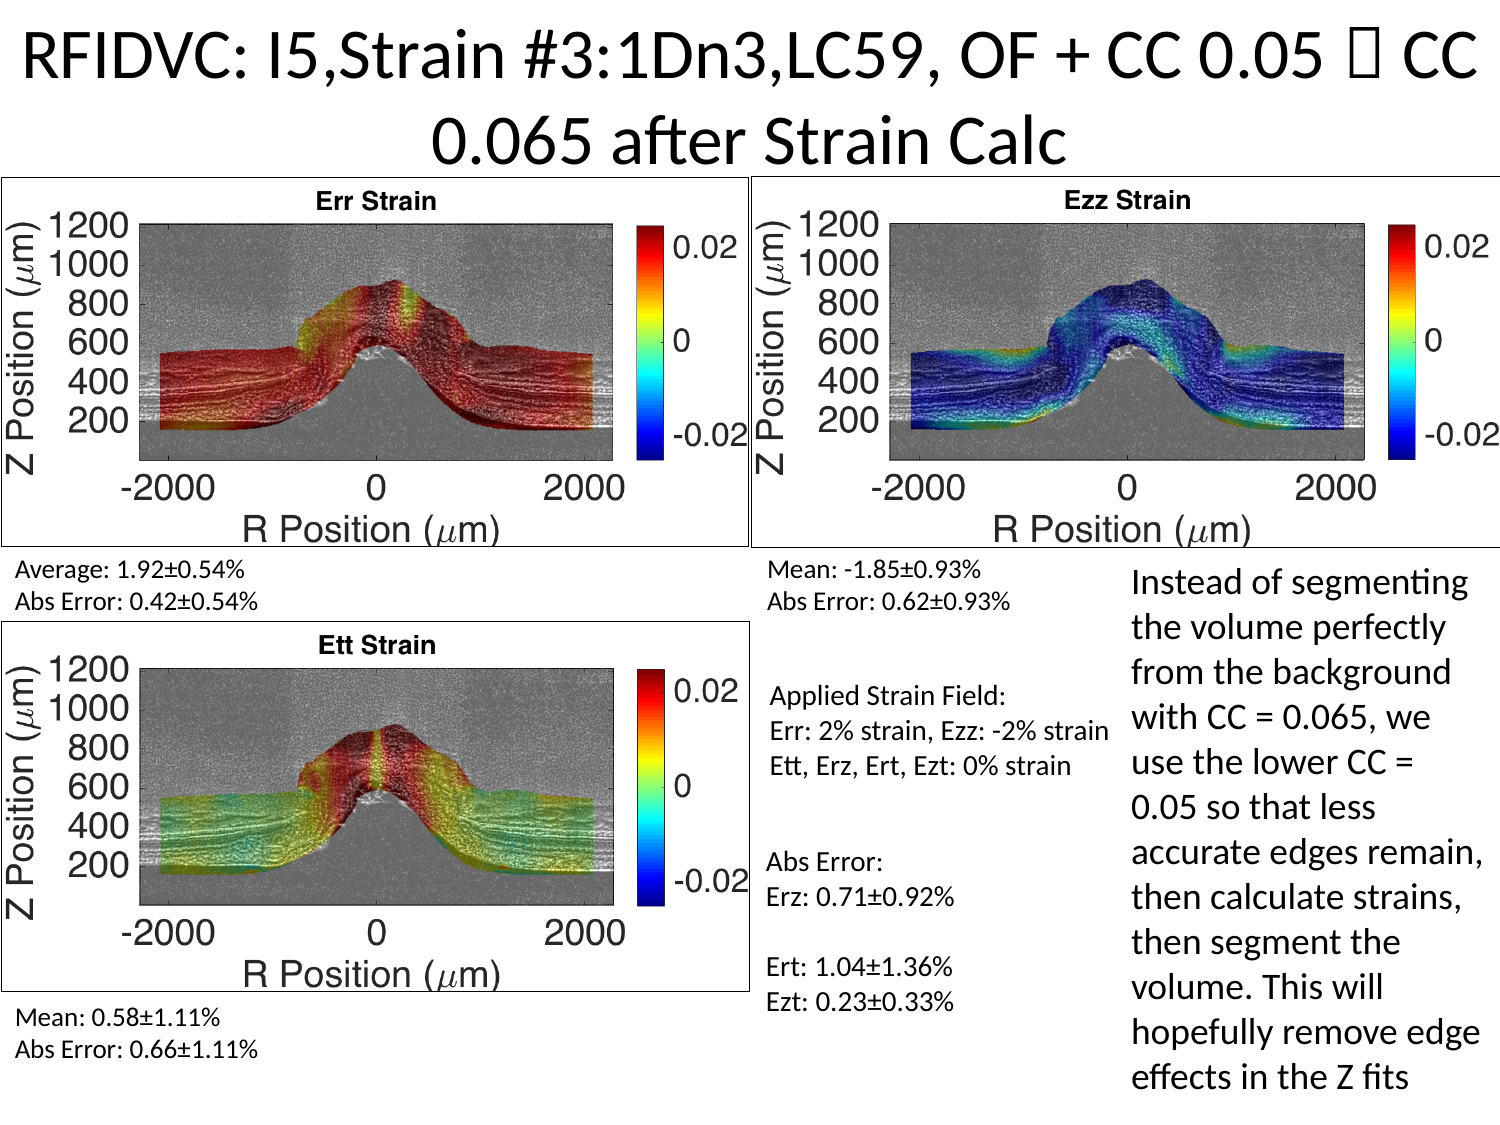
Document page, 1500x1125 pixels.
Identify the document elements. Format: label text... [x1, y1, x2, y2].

text_box Instead of segmenting the volume perfectly from the background with CC = 0.065, we use the lower CC = 0.05 so that less accurate edges remain, then calculate strains, then segment the volume. This will hopefully remove edge effects in the Z fits [1116, 555, 1500, 1105]
text_box Mean: -1.85±0.93% Abs Error: 0.62±0.93% [752, 556, 1053, 624]
text_box Mean: 0.58±1.11% Abs Error: 0.66±1.11% [0, 997, 301, 1072]
picture [1, 176, 750, 548]
picture [751, 176, 1500, 548]
text_box RFIDVC: I5,Strain #3:1Dn3,LC59, OF + CC 0.05  CC 0.065 after Strain Calc [0, 0, 1500, 176]
text_box Average: 1.92±0.54% Abs Error: 0.42±0.54% [0, 554, 328, 620]
text_box Abs Error: Erz: 0.71±0.92% Ert: 1.04±1.36% Ezt: 0.23±0.33% [751, 834, 1027, 1025]
text_box Applied Strain Field: Err: 2% strain, Ezz: -2% strain Ett, Erz, Ert, Ezt: 0% strain [754, 668, 1116, 789]
picture [1, 620, 750, 992]
